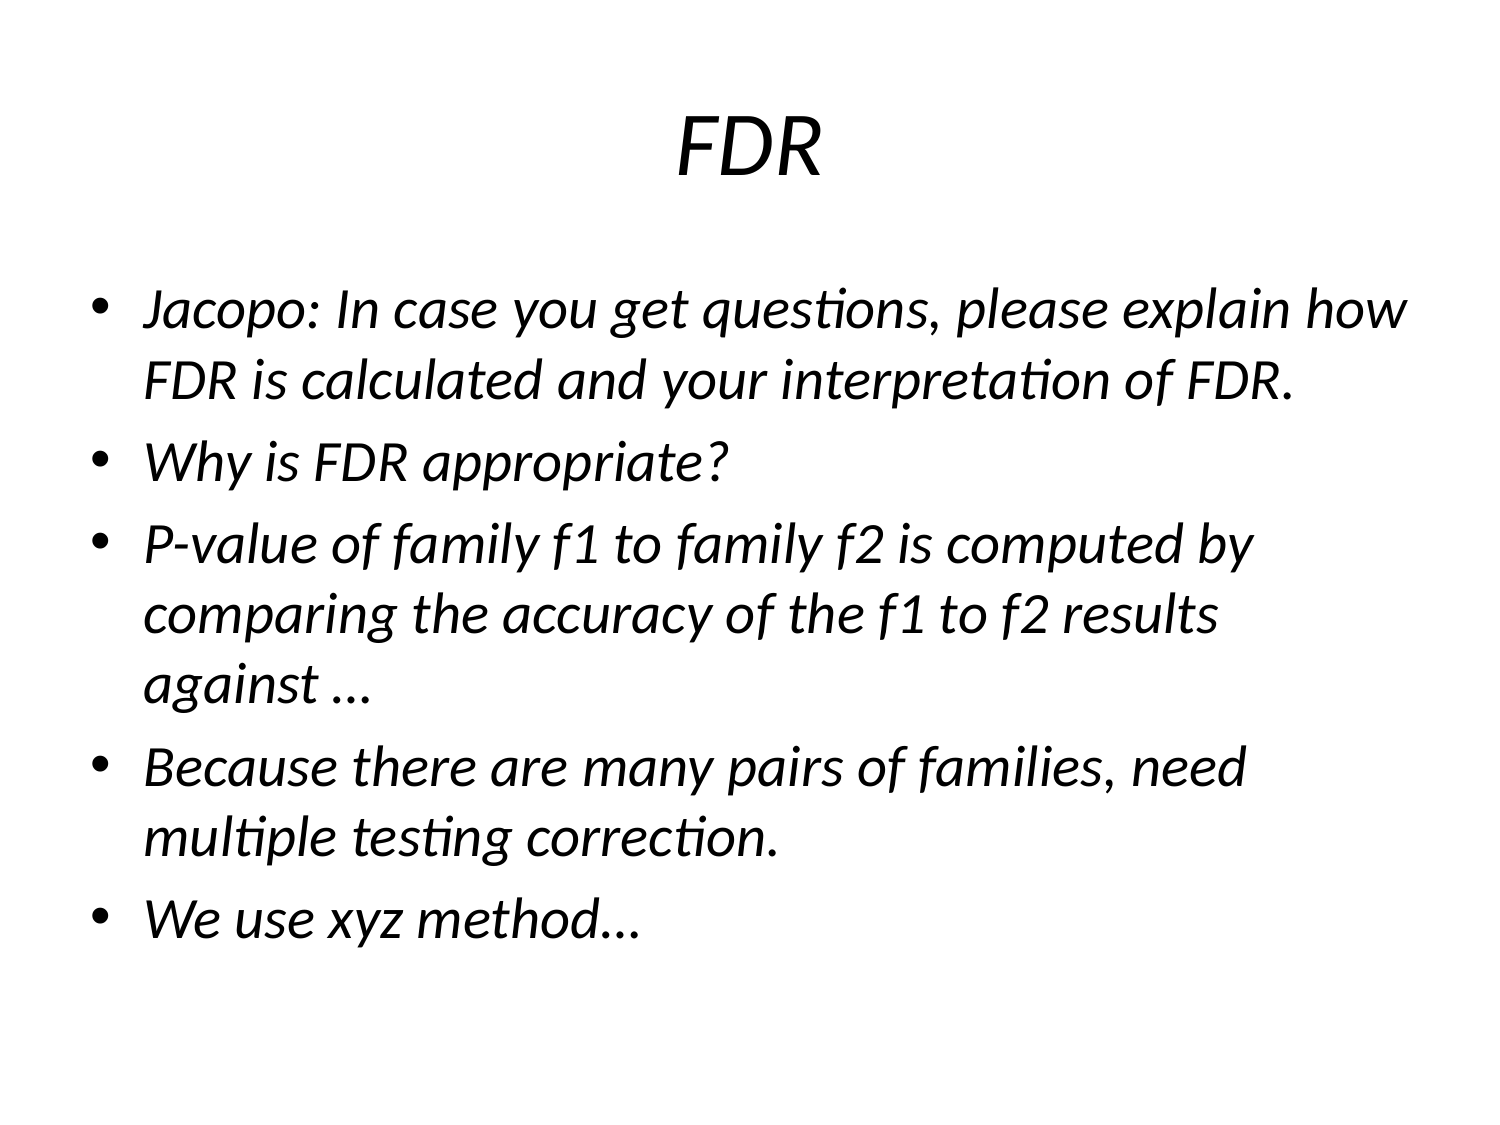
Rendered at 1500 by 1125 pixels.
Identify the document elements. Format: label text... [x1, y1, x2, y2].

title FDR [75, 45, 1425, 233]
list Jacopo: In case you get questions, please explain how FDR is calculated and your interpretation of FDR. Why is FDR appropriate? P-value of family f1 to family f2 is computed by comparing the accuracy of the f1 to f2 results against … Because there are many pairs of families, need multiple testing correction. We use xyz method… [75, 262, 1425, 1005]
